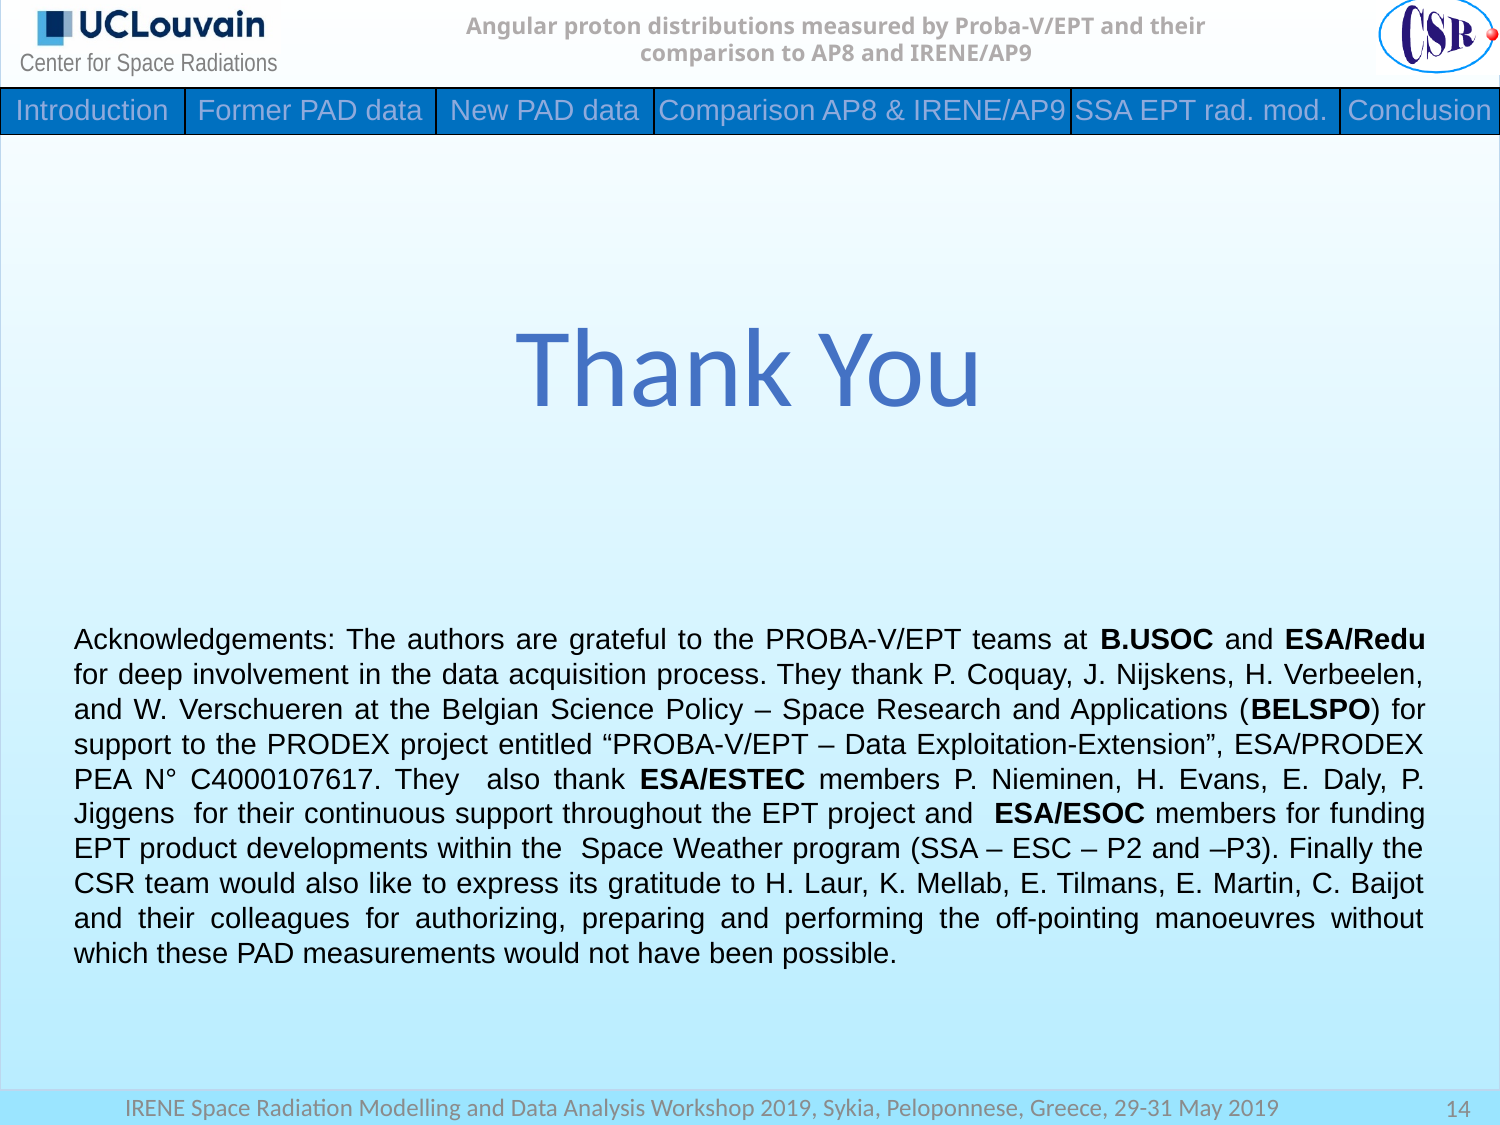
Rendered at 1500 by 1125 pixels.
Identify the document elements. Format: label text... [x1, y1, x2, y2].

table_header Former PAD data [186, 89, 435, 134]
text_box Acknowledgements: The authors are grateful to the PROBA-V/EPT teams at B.USOC and ESA/Redu for deep involvement in the data acquisition process. They thank P. Coquay, J. Nijskens, H. Verbeelen, and W. Verschueren at the Belgian Science Policy – Space Research and Applications (BELSPO) for support to the PRODEX project entitled “PROBA-V/EPT – Data Exploitation-Extension”, ESA/PRODEX PEA N° C4000107617. They also thank ESA/ESTEC members P. Nieminen, H. Evans, E. Daly, P. Jiggens for their continuous support throughout the EPT project and ESA/ESOC members for funding EPT product developments within the Space Weather program (SSA – ESC – P2 and –P3). Finally the CSR team would also like to express its gratitude to H. Laur, K. Mellab, E. Tilmans, E. Martin, C. Baijot and their colleagues for authorizing, preparing and performing the off-pointing manoeuvres without which these PAD measurements would not have been possible. [59, 612, 1441, 1012]
table_header Conclusion [1341, 89, 1499, 134]
picture [20, 0, 281, 54]
text_box Thank You [500, 285, 1000, 436]
table_header SSA EPT rad. mod. [1072, 89, 1339, 134]
picture [1376, 0, 1500, 75]
table_header New PAD data [437, 89, 653, 134]
table_header Introduction [1, 89, 184, 134]
table_header Comparison AP8 & IRENE/AP9 [655, 89, 1070, 134]
